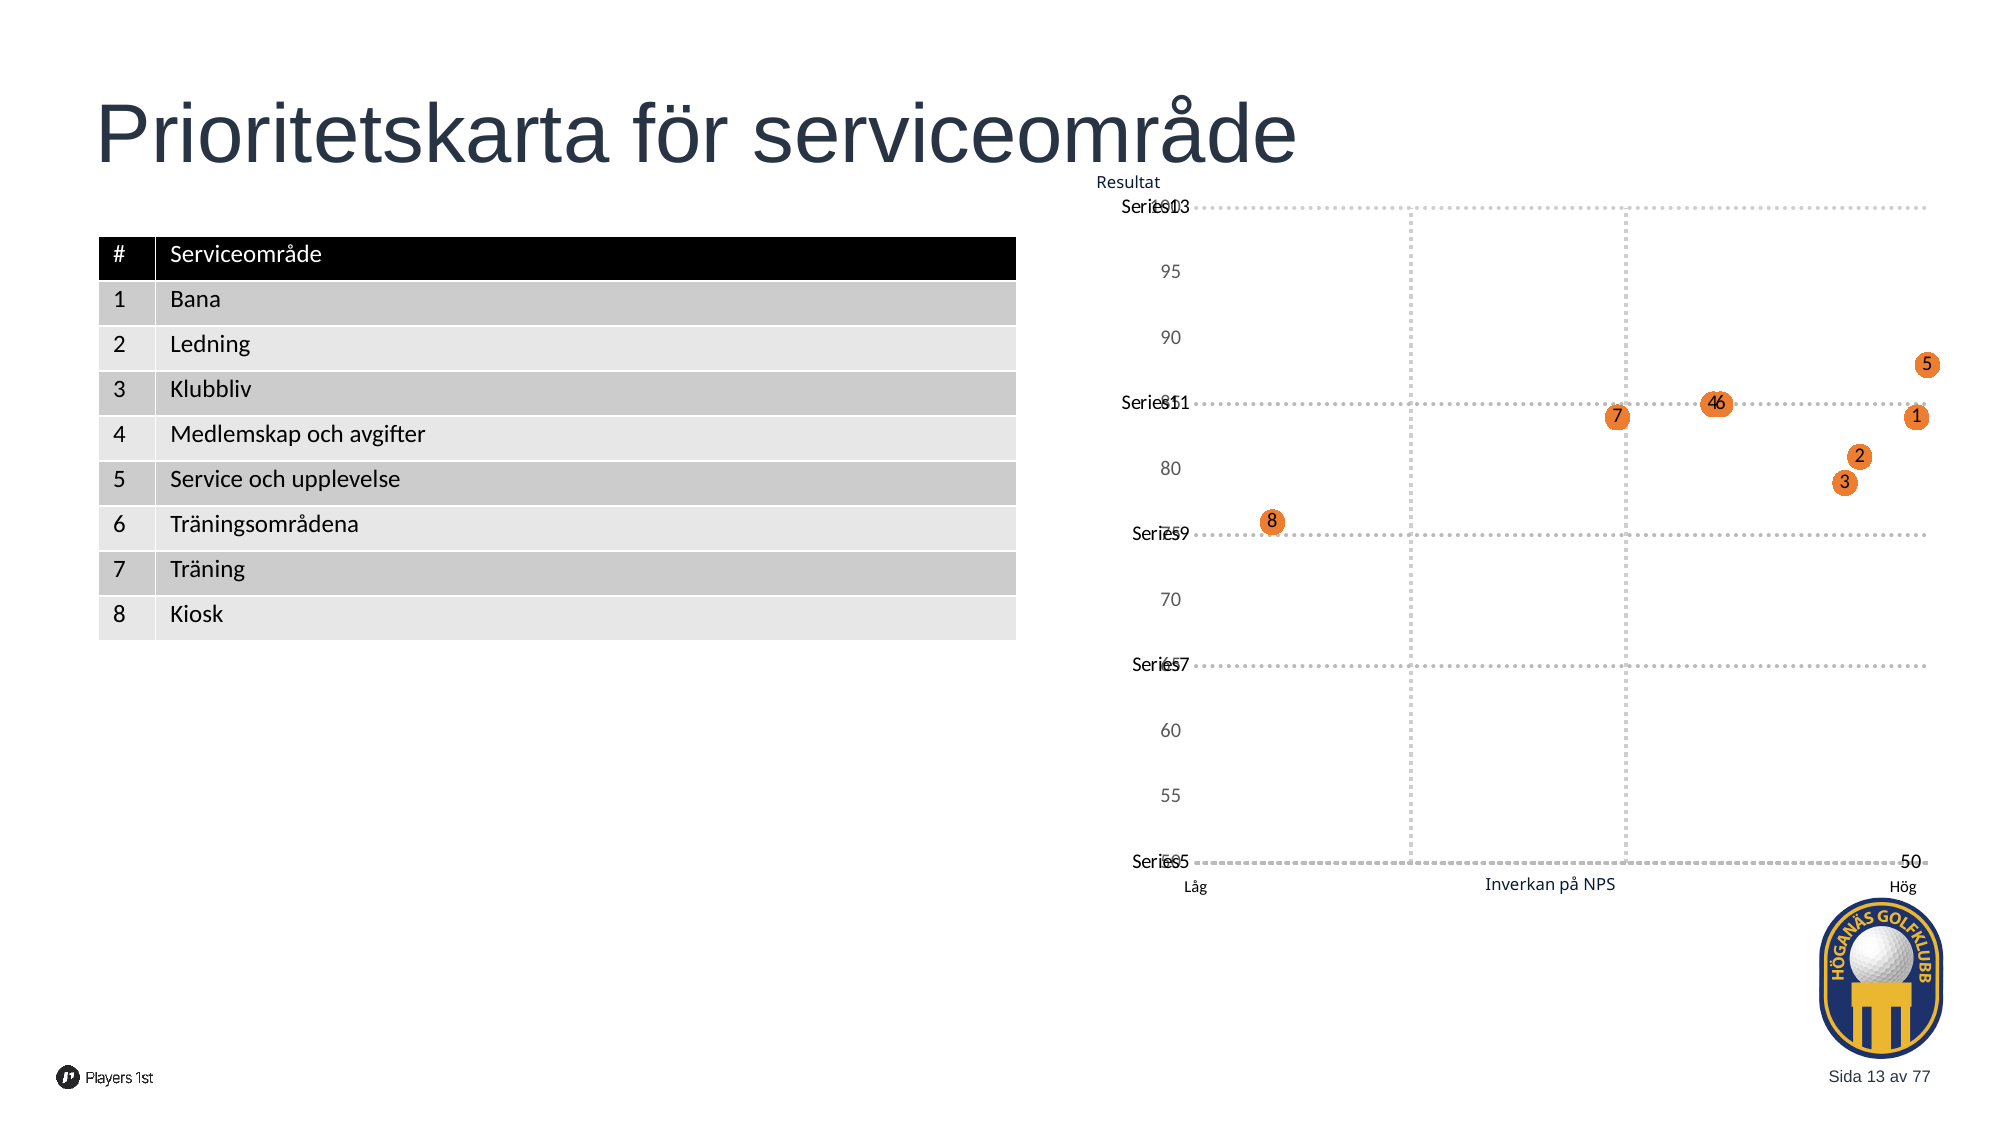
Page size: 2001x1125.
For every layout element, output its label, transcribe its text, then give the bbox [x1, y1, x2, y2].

table_header # [99, 245, 155, 280]
text_box Sida 13 av 77 [1677, 1058, 1931, 1094]
table_cell Klubbliv [156, 372, 1016, 415]
table_cell 7 [99, 552, 155, 595]
table_cell 3 [99, 372, 155, 415]
table_cell Medlemskap och avgifter [156, 417, 1016, 460]
table_cell Träningsområdena [156, 507, 1016, 550]
table_cell 6 [99, 507, 155, 550]
table_cell 1 [99, 282, 155, 325]
table_cell 5 [99, 462, 155, 505]
text_box Låg [1176, 883, 1422, 904]
table_cell Träning [156, 552, 1016, 595]
text_box Resultat [1085, 164, 1168, 200]
table_header Serviceområde [156, 245, 1016, 280]
table_cell Bana [156, 282, 1016, 325]
text_box Hög [1679, 883, 1925, 904]
picture [1818, 896, 1946, 1059]
text_box [81, 187, 1063, 245]
text_box Prioritetskarta för serviceområde [81, 72, 1931, 187]
text_box Inverkan på NPS [1428, 883, 1674, 901]
table_cell Ledning [156, 327, 1016, 370]
table_cell 4 [99, 417, 155, 460]
table_cell Kiosk [156, 597, 1016, 640]
table_cell 2 [99, 327, 155, 370]
table_cell 8 [99, 597, 155, 640]
picture [56, 1065, 153, 1089]
table_cell Service och upplevelse [156, 462, 1016, 505]
chart [1121, 187, 1943, 883]
